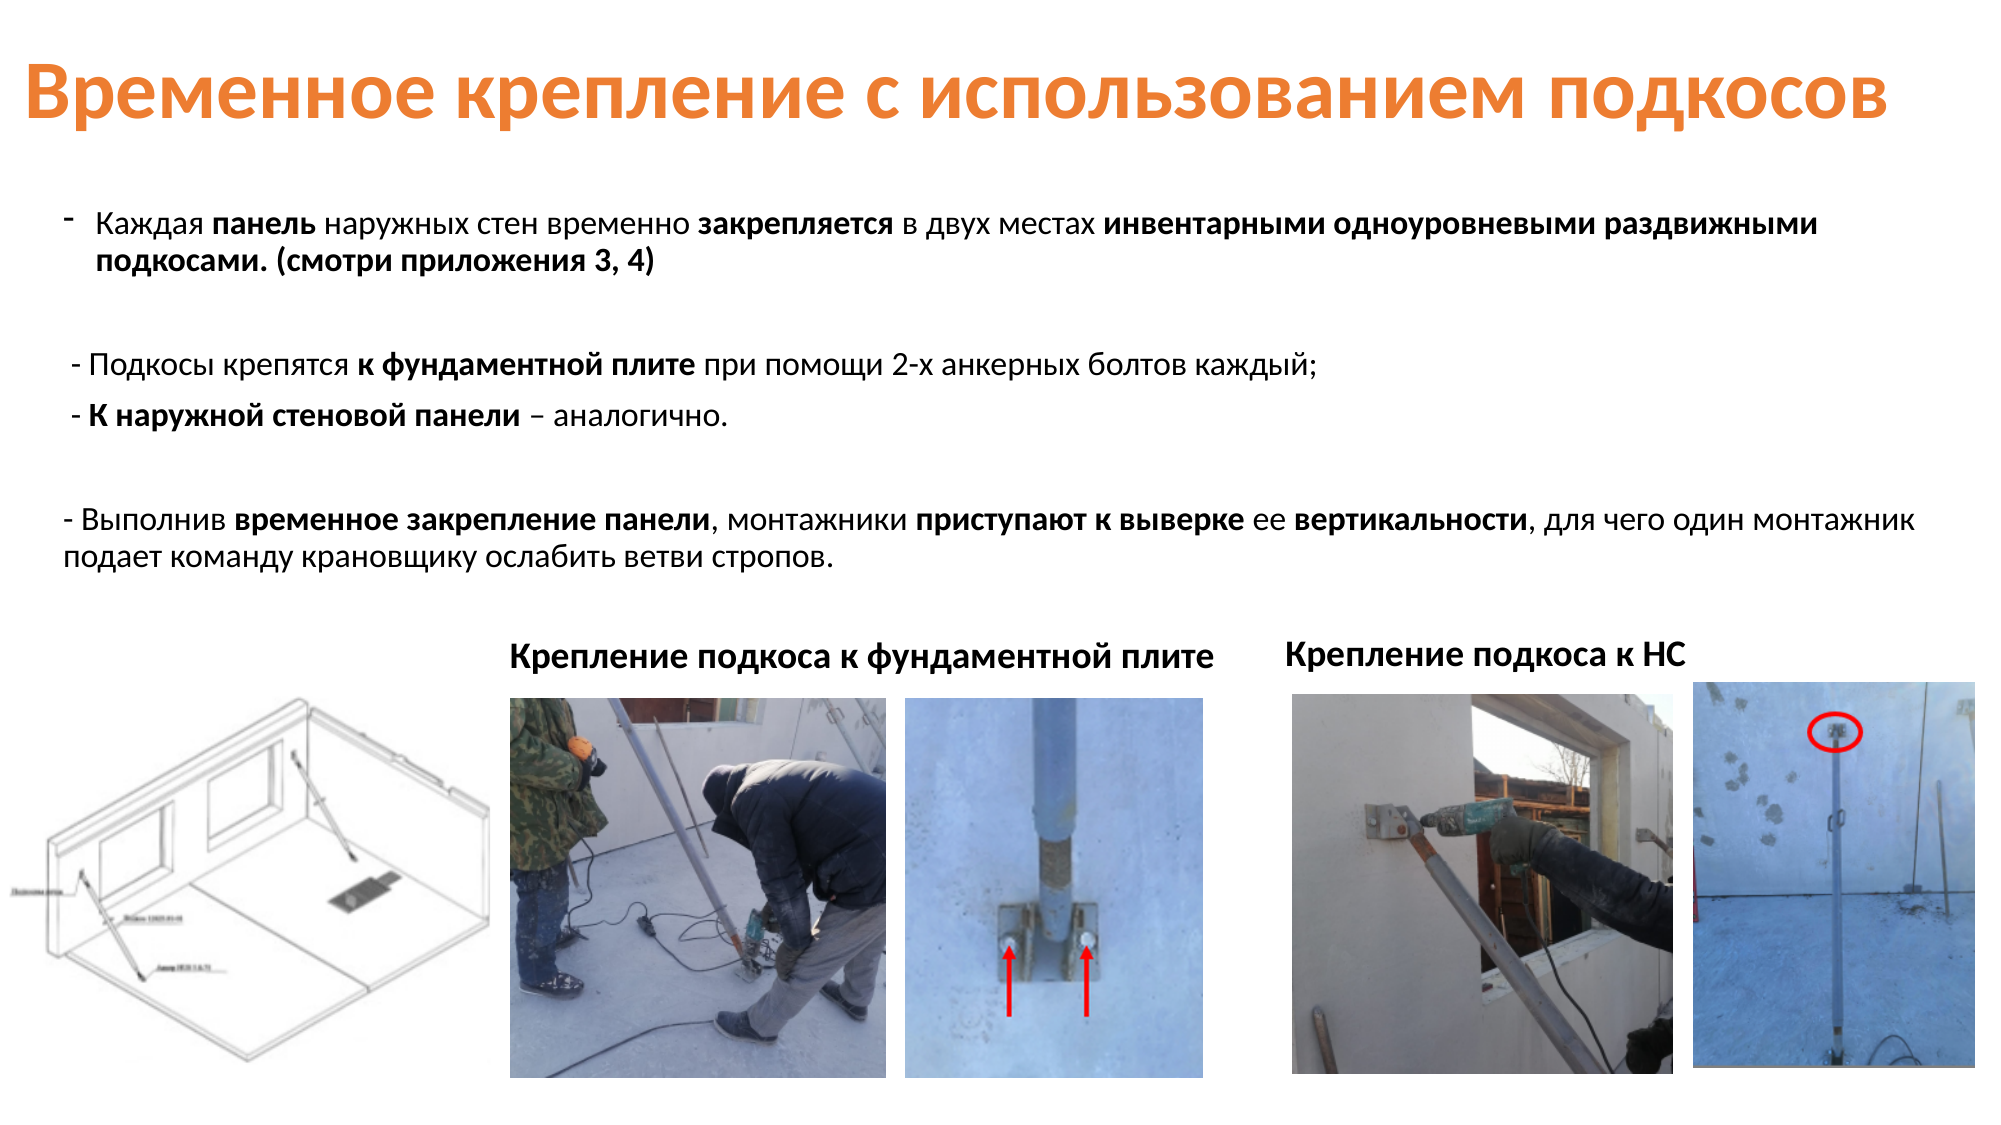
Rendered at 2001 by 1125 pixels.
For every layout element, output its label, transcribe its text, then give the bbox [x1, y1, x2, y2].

title Временное крепление с использованием подкосов [9, 10, 1975, 174]
picture [1693, 682, 1975, 1068]
list Каждая панель наружных стен временно закрепляется в двух местах инвентарными одноуровневыми раздвижными подкосами. (смотри приложения 3, 4) - Подкосы крепятся к фундаментной плите при помощи 2-х анкерных болтов каждый; - К наружной стеновой панели – аналогично. - Выполнив временное закрепление панели, монтажники приступают к выверке ее вертикальности, для чего один монтажник подает команду крановщику ослабить ветви стропов. [48, 198, 1978, 584]
picture [510, 698, 886, 1078]
text_box Крепление подкоса к НС [1270, 621, 1906, 682]
picture [1291, 694, 1673, 1074]
text_box Крепление подкоса к фундаментной плите [495, 623, 1241, 684]
picture [905, 698, 1203, 1078]
text_box [1123, 644, 1270, 681]
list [9, 683, 491, 1070]
